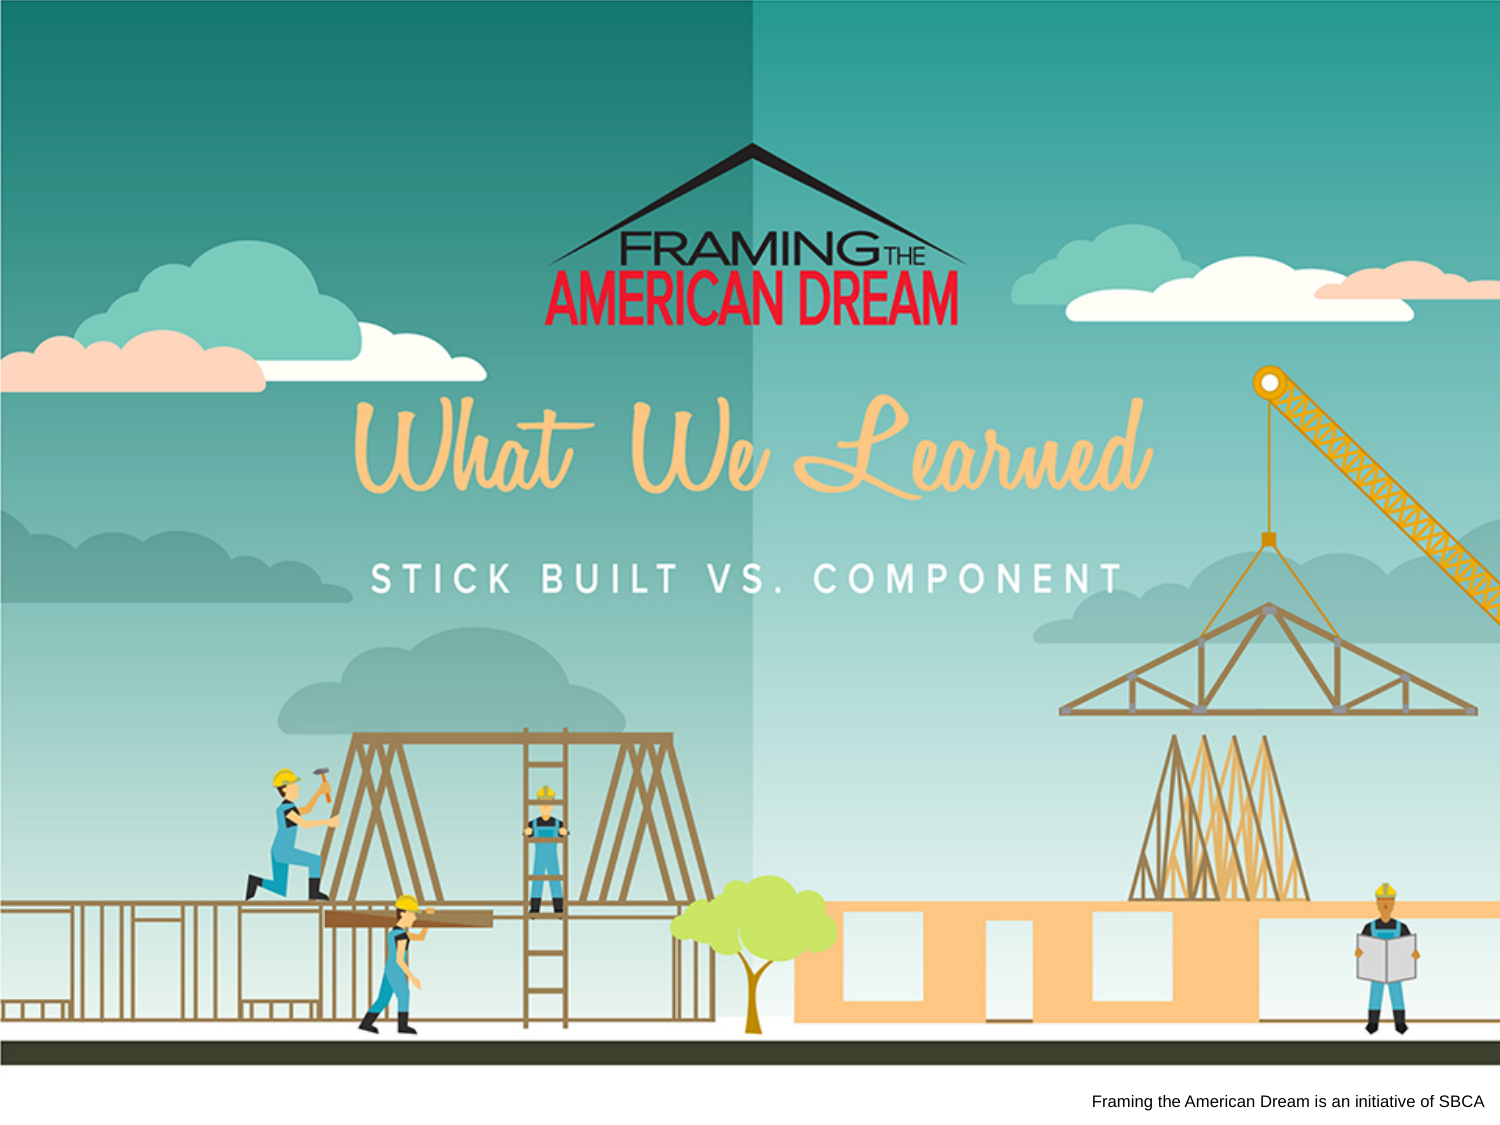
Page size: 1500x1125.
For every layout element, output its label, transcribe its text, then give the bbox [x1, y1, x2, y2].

picture [0, 0, 1500, 1125]
text_box Framing the American Dream is an initiative of SBCA [891, 1083, 1500, 1119]
